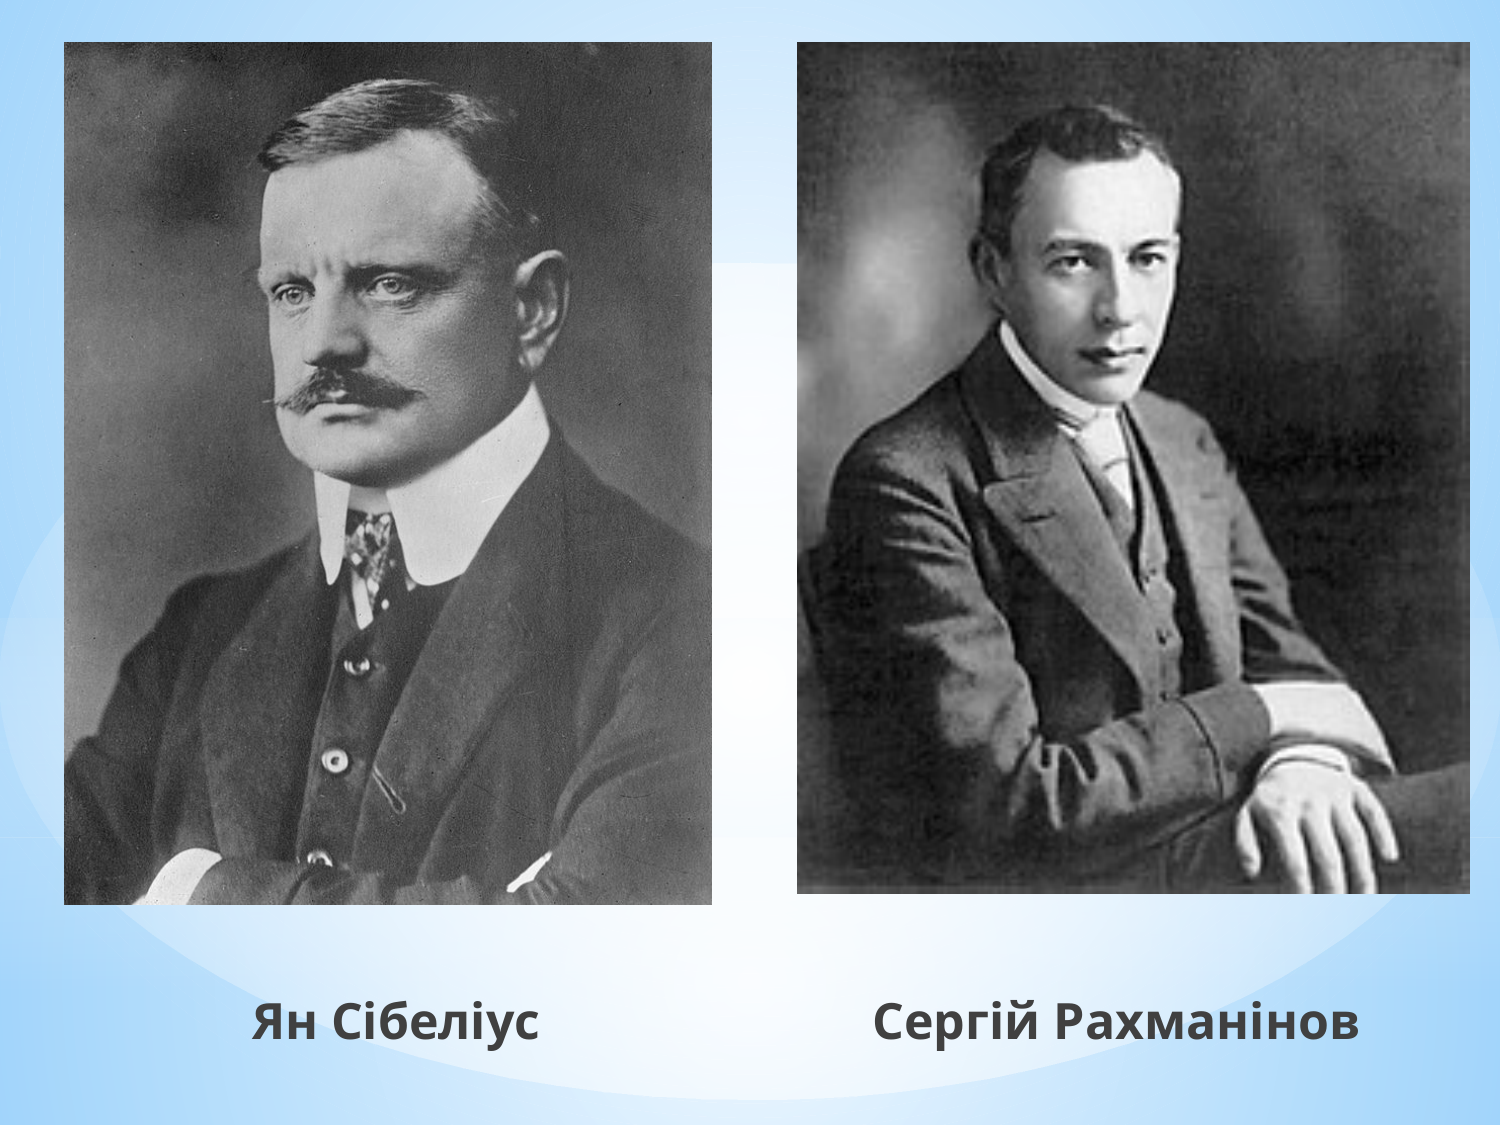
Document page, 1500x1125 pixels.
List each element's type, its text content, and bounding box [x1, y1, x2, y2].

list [64, 42, 713, 906]
list Ян Сібеліус [64, 952, 728, 1058]
list Сергій Рахманінов [785, 952, 1449, 1058]
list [796, 42, 1470, 894]
